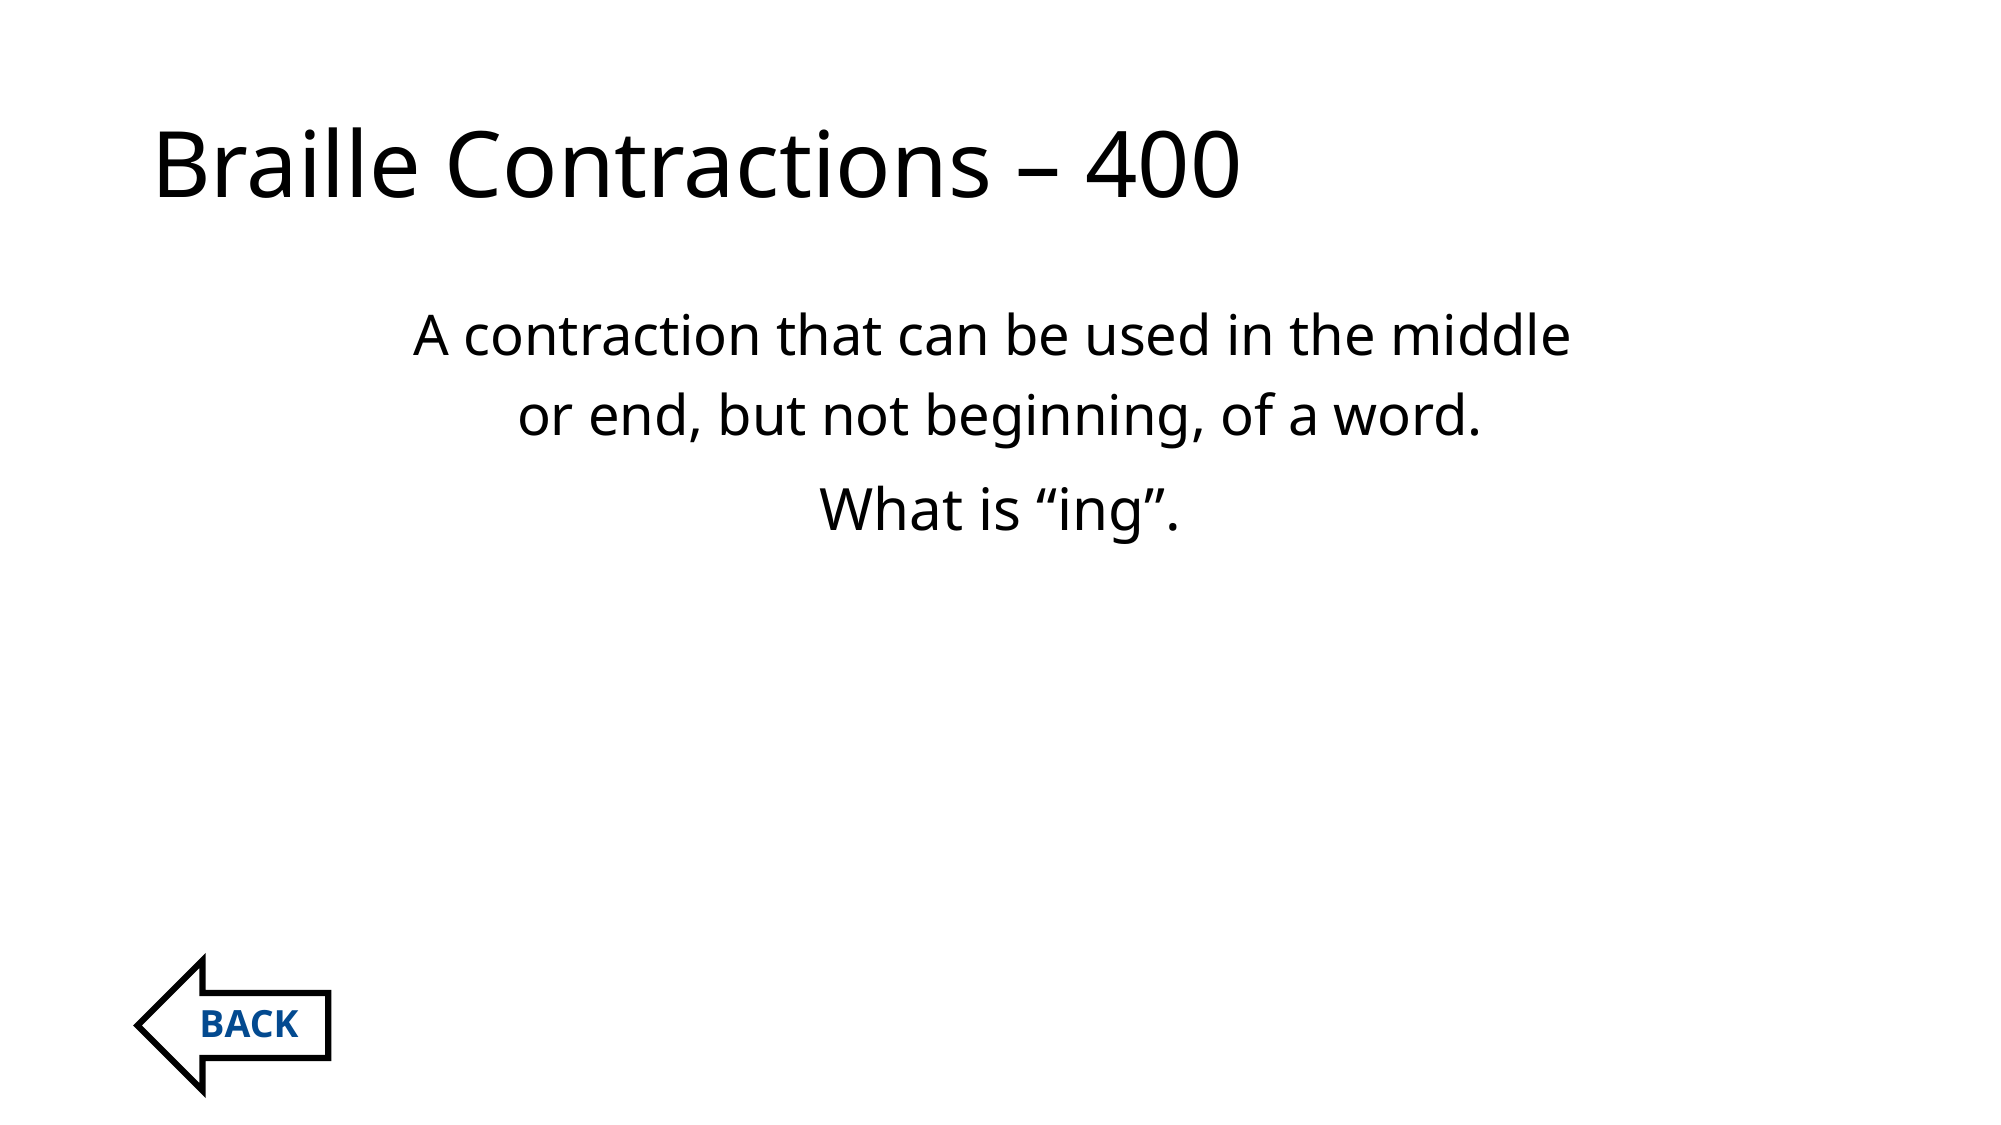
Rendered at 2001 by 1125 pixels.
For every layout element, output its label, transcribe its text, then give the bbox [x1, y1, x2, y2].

list What is “ing”. [356, 472, 1644, 709]
title Braille Contractions – 400 [136, 58, 1862, 277]
list A contraction that can be used in the middle or end, but not beginning, of a word. [119, 299, 1881, 456]
